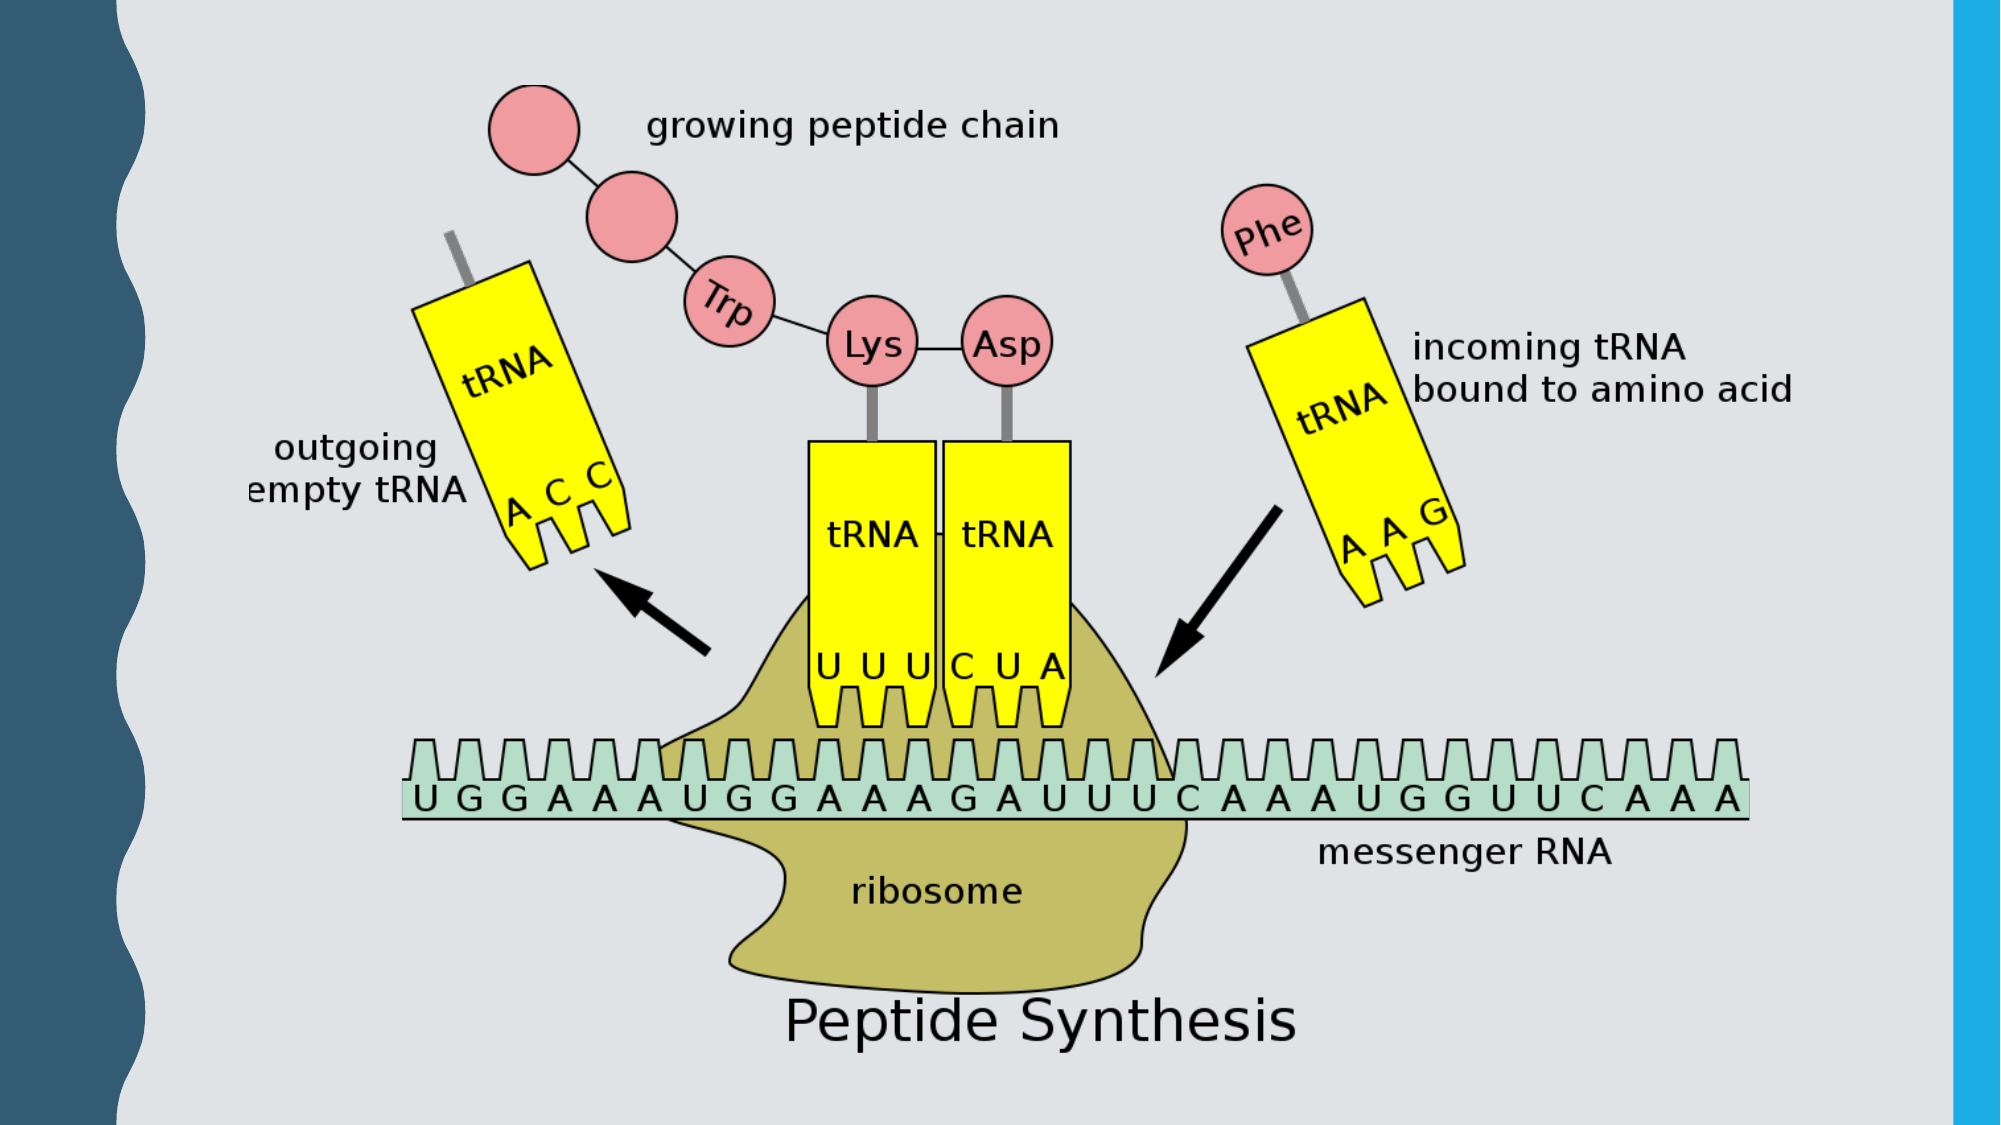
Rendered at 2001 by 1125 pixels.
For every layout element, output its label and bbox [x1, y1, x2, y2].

picture [249, 85, 1834, 1057]
